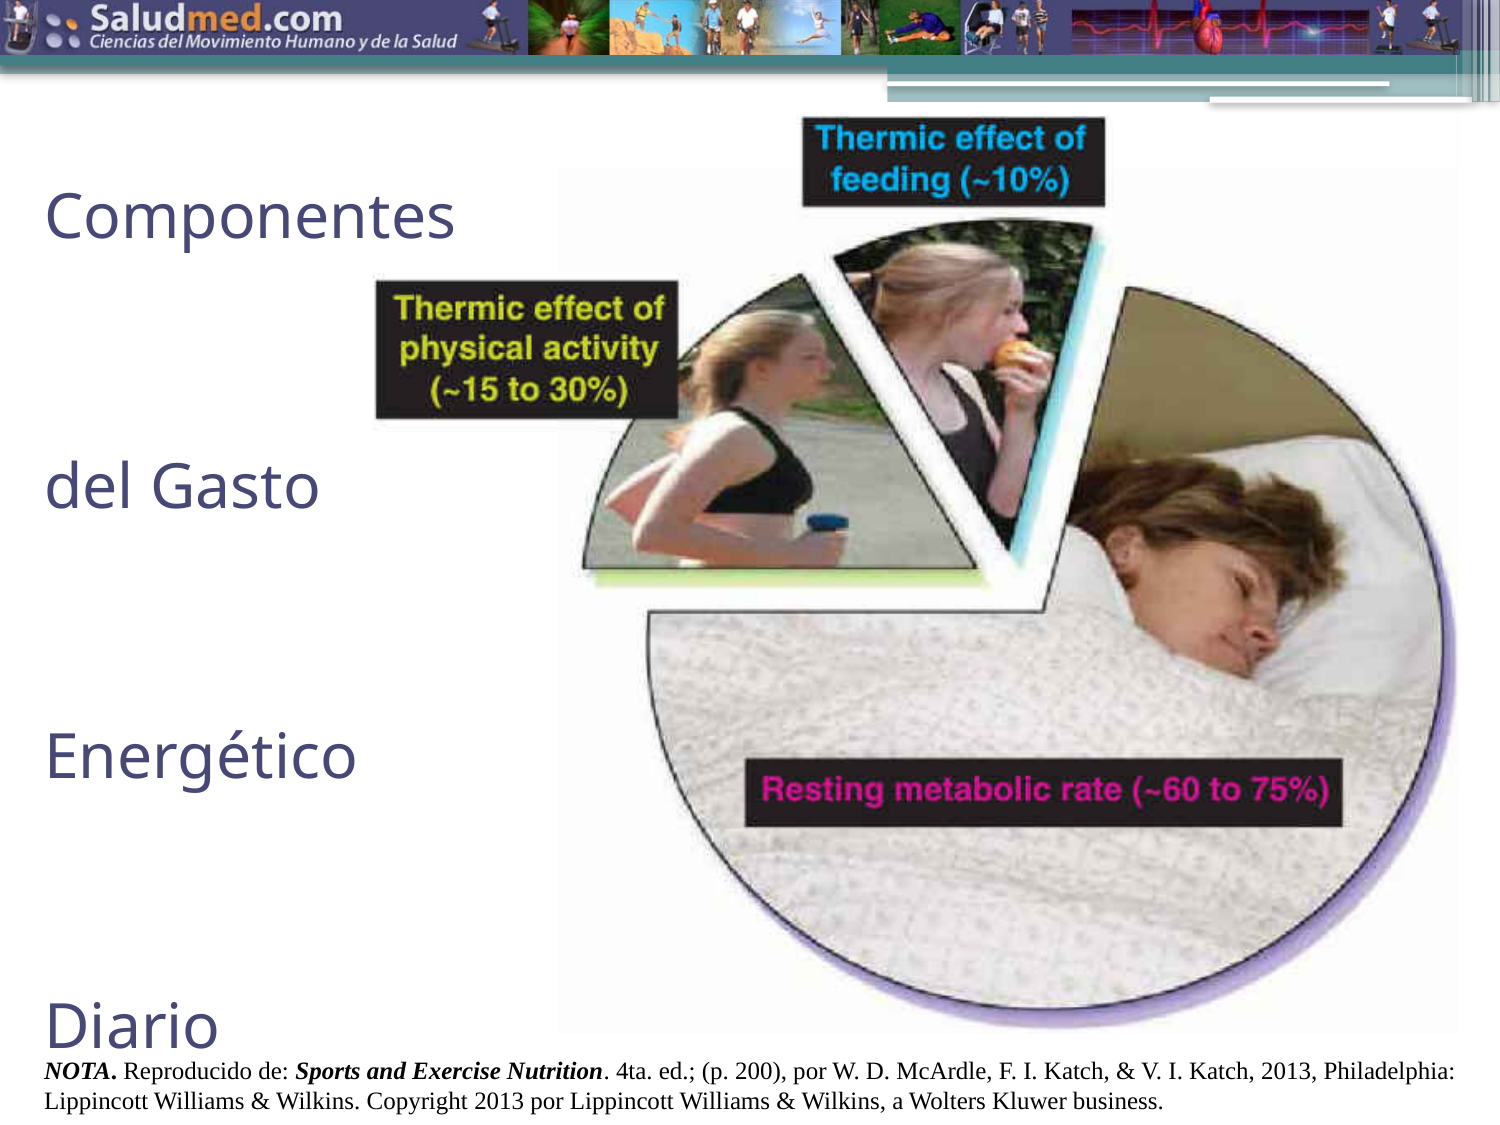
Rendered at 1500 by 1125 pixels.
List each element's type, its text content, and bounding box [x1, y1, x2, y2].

picture [0, 0, 1460, 55]
picture [359, 115, 1459, 1035]
text_box Componentes del Gasto Energético Diario [29, 54, 550, 988]
text_box [0, 1058, 1500, 1125]
text_box NOTA. Reproducido de: Sports and Exercise Nutrition. 4ta. ed.; (p. 200), por W. D. McArdle, F. I. Katch, & V. I. Katch, 2013, Philadelphia: Lippincott Williams & Wilkins. Copyright 2013 por Lippincott Williams & Wilkins, a Wolters Kluwer business. [29, 1046, 1500, 1106]
